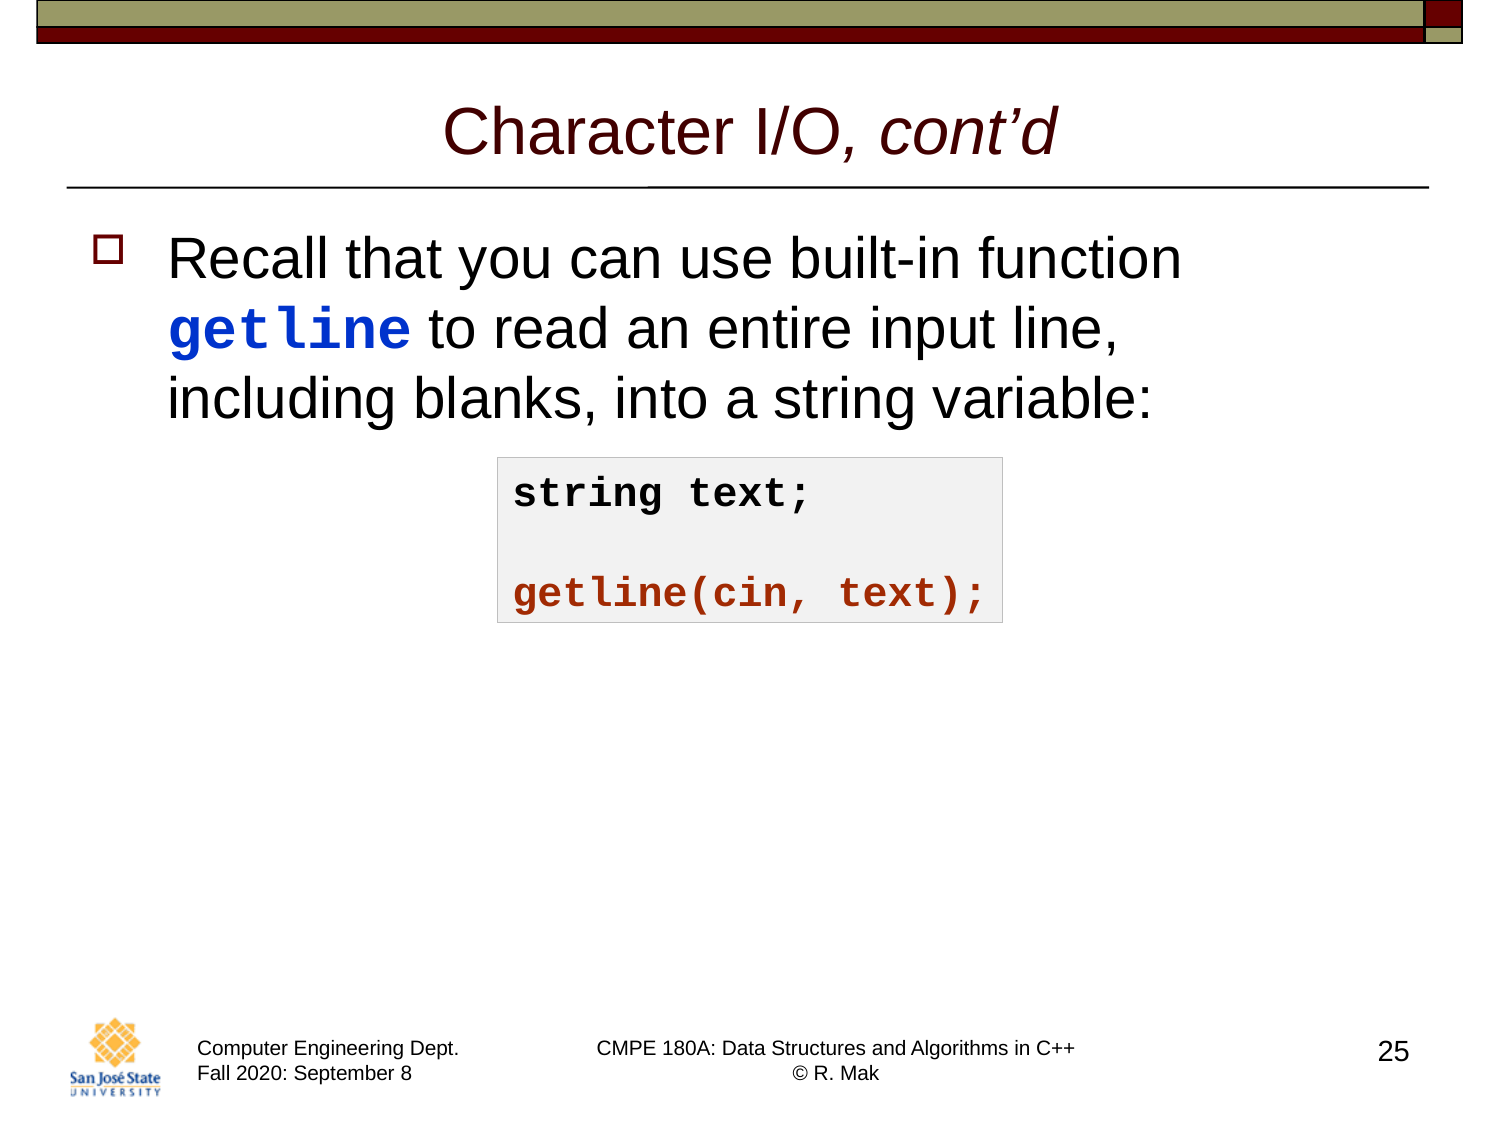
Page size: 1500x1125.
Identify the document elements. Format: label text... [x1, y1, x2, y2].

slide_number 25 [1112, 1025, 1425, 1100]
list Recall that you can use built-in function getline to read an entire input line, including blanks, into a string variable: [75, 212, 1425, 458]
text_box string text; getline(cin, text); [497, 457, 1003, 623]
title Character I/O, cont’d [75, 67, 1425, 175]
picture [60, 1012, 166, 1112]
